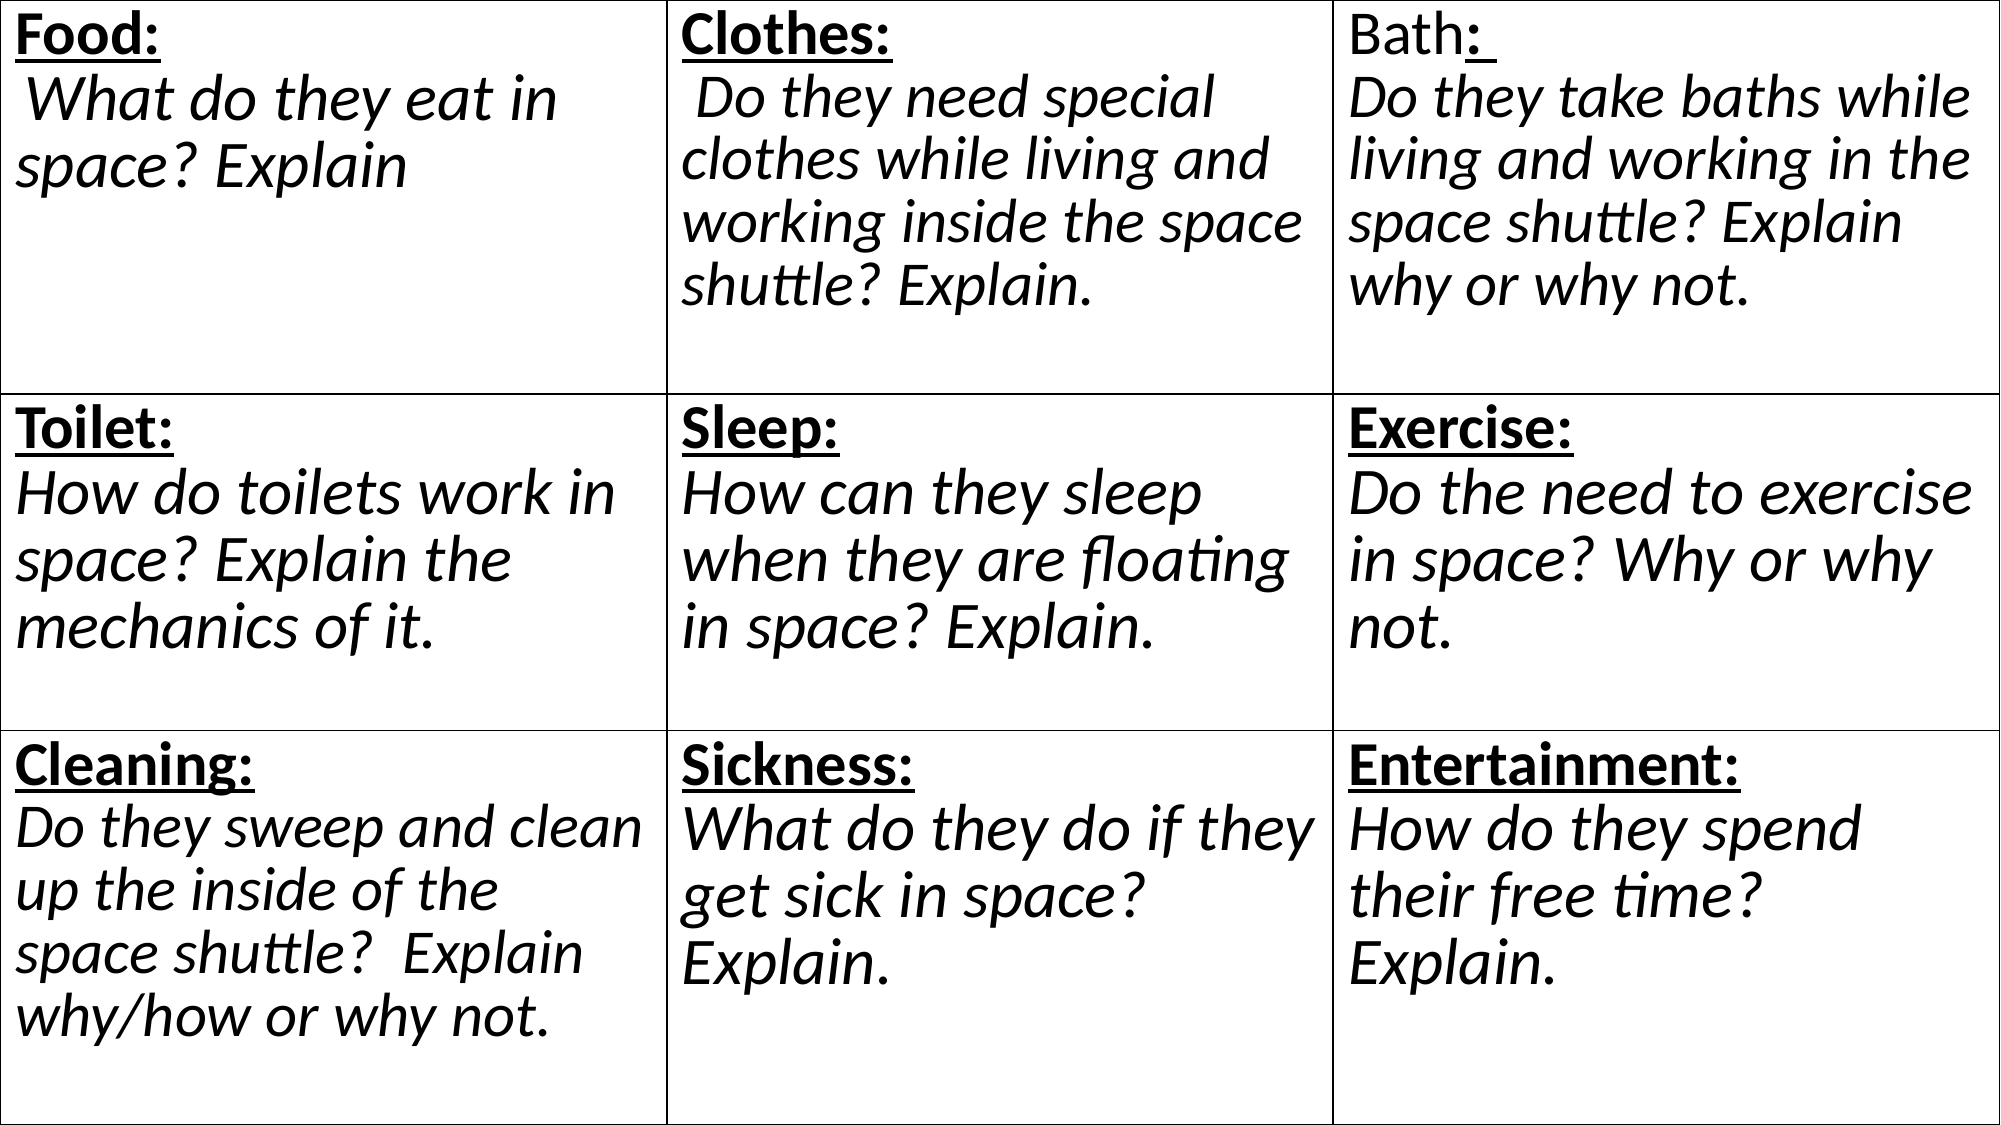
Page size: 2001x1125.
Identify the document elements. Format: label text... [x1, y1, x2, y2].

table_cell Exercise: Do the need to exercise in space? Why or why not. [1334, 395, 1999, 730]
table_cell Sickness: What do they do if they get sick in space? Explain. [668, 731, 1332, 1124]
table_header Clothes: Do they need special clothes while living and working inside the space shuttle? Explain. [668, 1, 1332, 393]
table_header Bath: Do they take baths while living and working in the space shuttle? Explain why or why not. [1334, 1, 1999, 393]
table_header Food: What do they eat in space? Explain [1, 1, 666, 393]
table_cell Sleep: How can they sleep when they are floating in space? Explain. [668, 395, 1332, 730]
table_cell Cleaning: Do they sweep and clean up the inside of the space shuttle? Explain why/how or why not. [1, 731, 666, 1124]
table_cell Toilet: How do toilets work in space? Explain the mechanics of it. [1, 395, 666, 730]
table_cell Entertainment: How do they spend their free time? Explain. [1334, 731, 1999, 1124]
